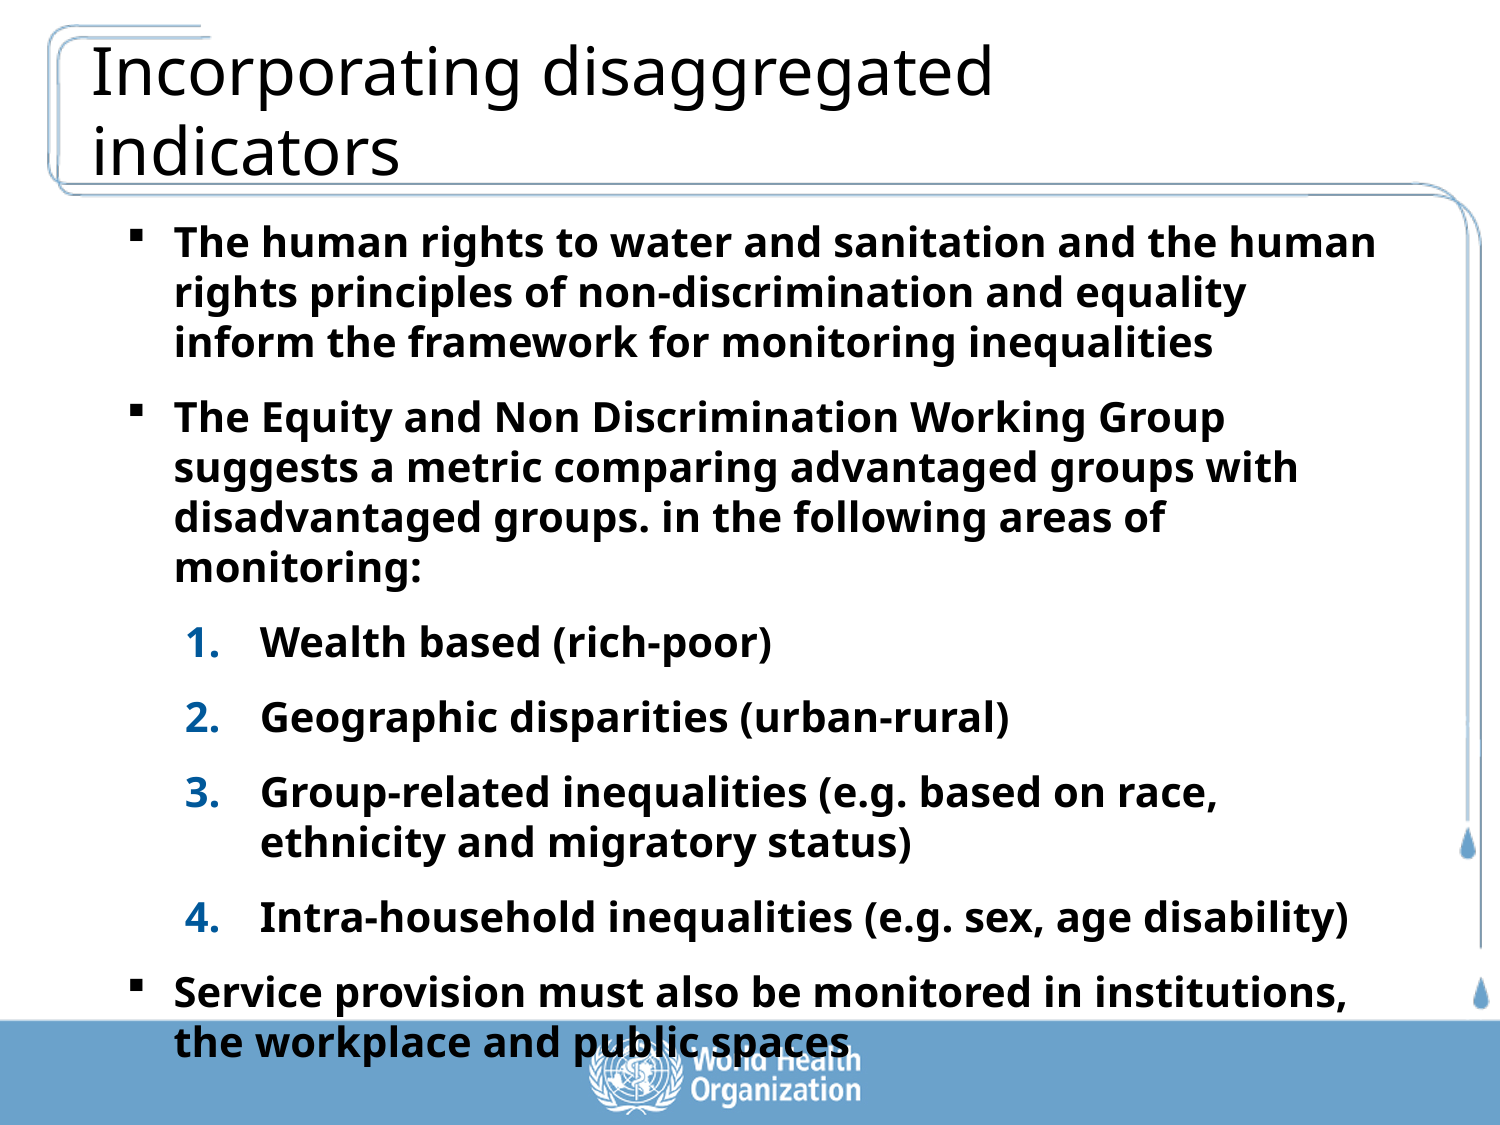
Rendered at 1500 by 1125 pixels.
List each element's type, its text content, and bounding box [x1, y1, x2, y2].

picture [0, 24, 1500, 1125]
title Incorporating disaggregated indicators [76, 57, 1318, 161]
text_box The human rights to water and sanitation and the human rights principles of non-discrimination and equality inform the framework for monitoring inequalities The Equity and Non Discrimination Working Group suggests a metric comparing advantaged groups with disadvantaged groups. in the following areas of monitoring: Wealth based (rich-poor) Geographic disparities (urban-rural) Group-related inequalities (e.g. based on race, ethnicity and migratory status) Intra-household inequalities (e.g. sex, age disability) Service provision must also be monitored in institutions, the workplace and public spaces [112, 208, 1406, 1073]
